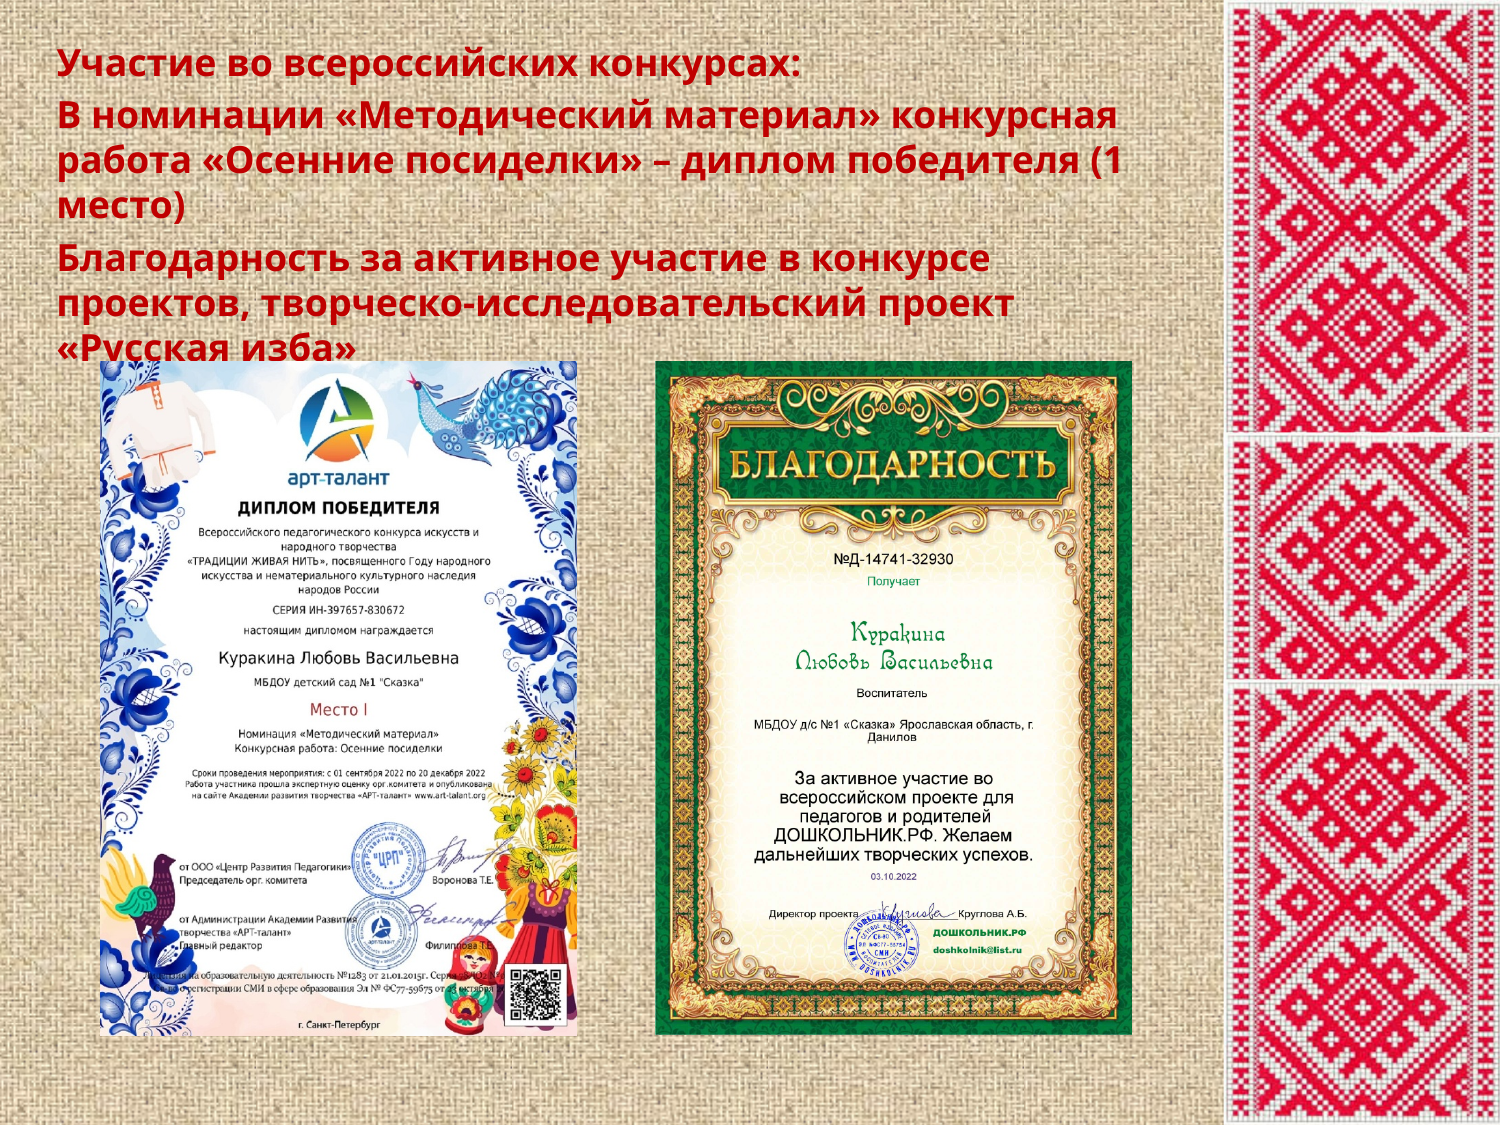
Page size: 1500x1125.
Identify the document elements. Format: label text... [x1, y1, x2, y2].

picture [1138, 433, 1500, 1124]
picture [1224, 0, 1500, 84]
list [1138, 84, 1500, 362]
list Участие во всероссийских конкурсах: В номинации «Методический материал» конкурсная работа «Осенние посиделки» – диплом победителя (1 место) Благодарность за активное участие в конкурсе проектов, творческо-исследовательский проект «Русская изба» [41, 30, 1199, 1071]
picture [100, 361, 577, 1036]
picture [1224, 362, 1500, 432]
picture [655, 361, 1132, 1036]
